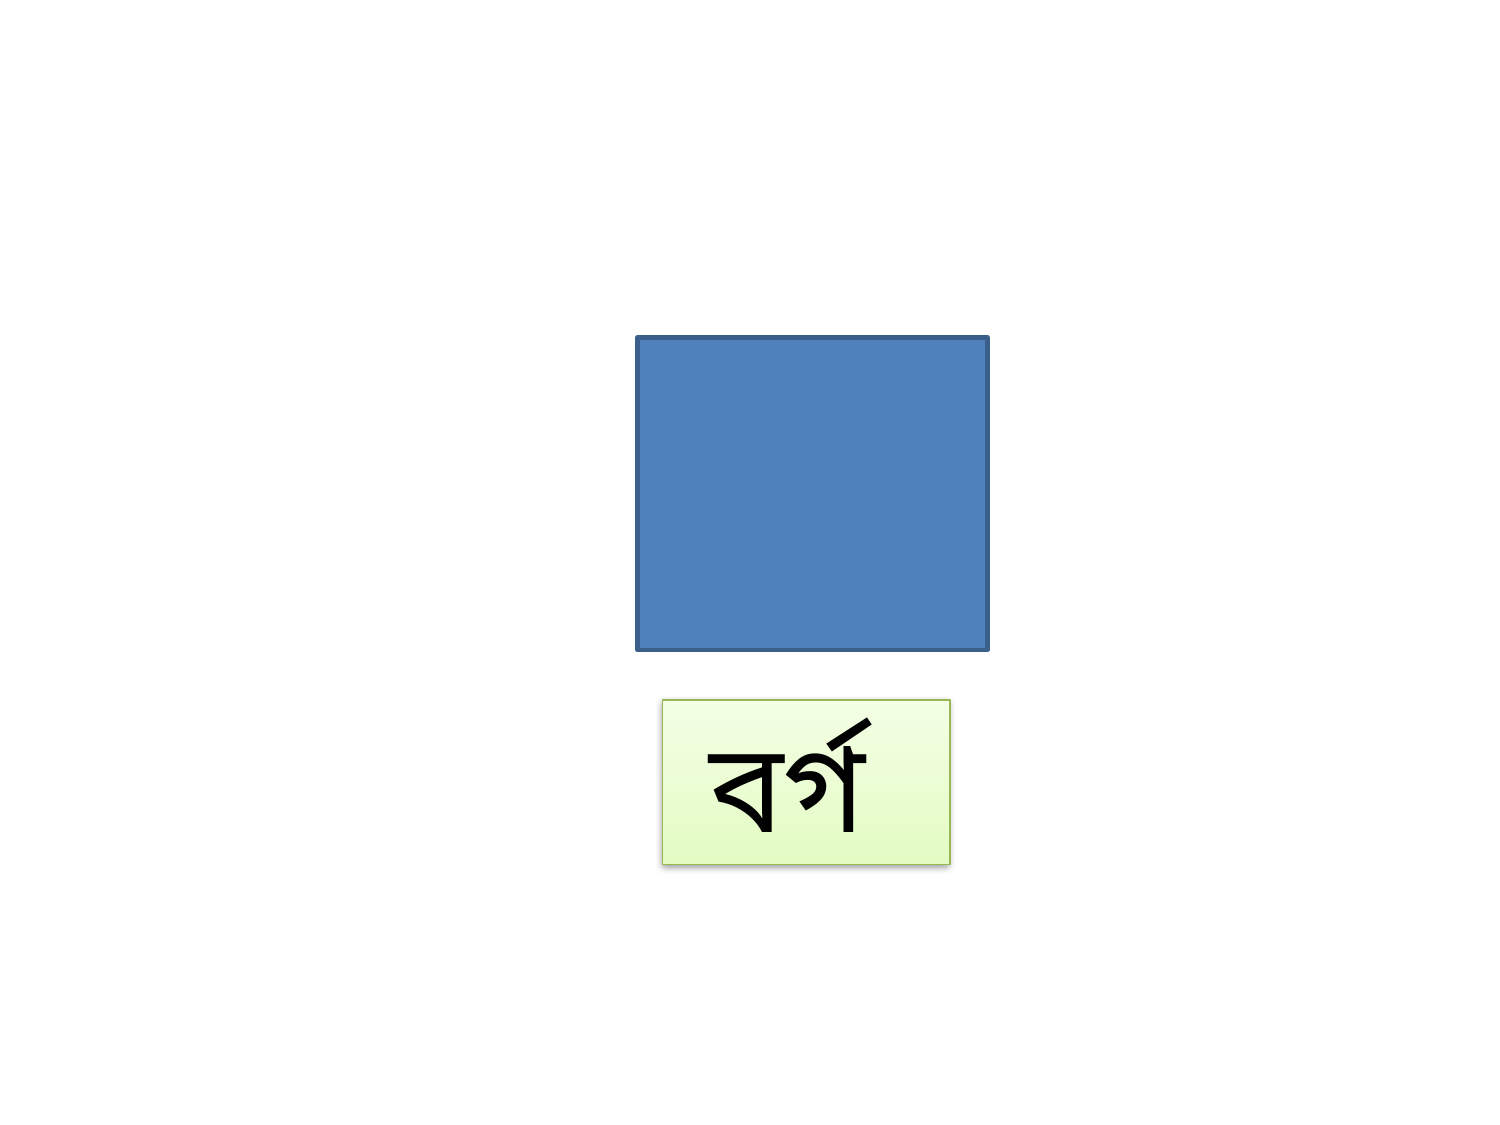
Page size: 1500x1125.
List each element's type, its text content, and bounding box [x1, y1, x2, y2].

text_box বর্গ [662, 699, 951, 865]
text_box [635, 335, 990, 652]
